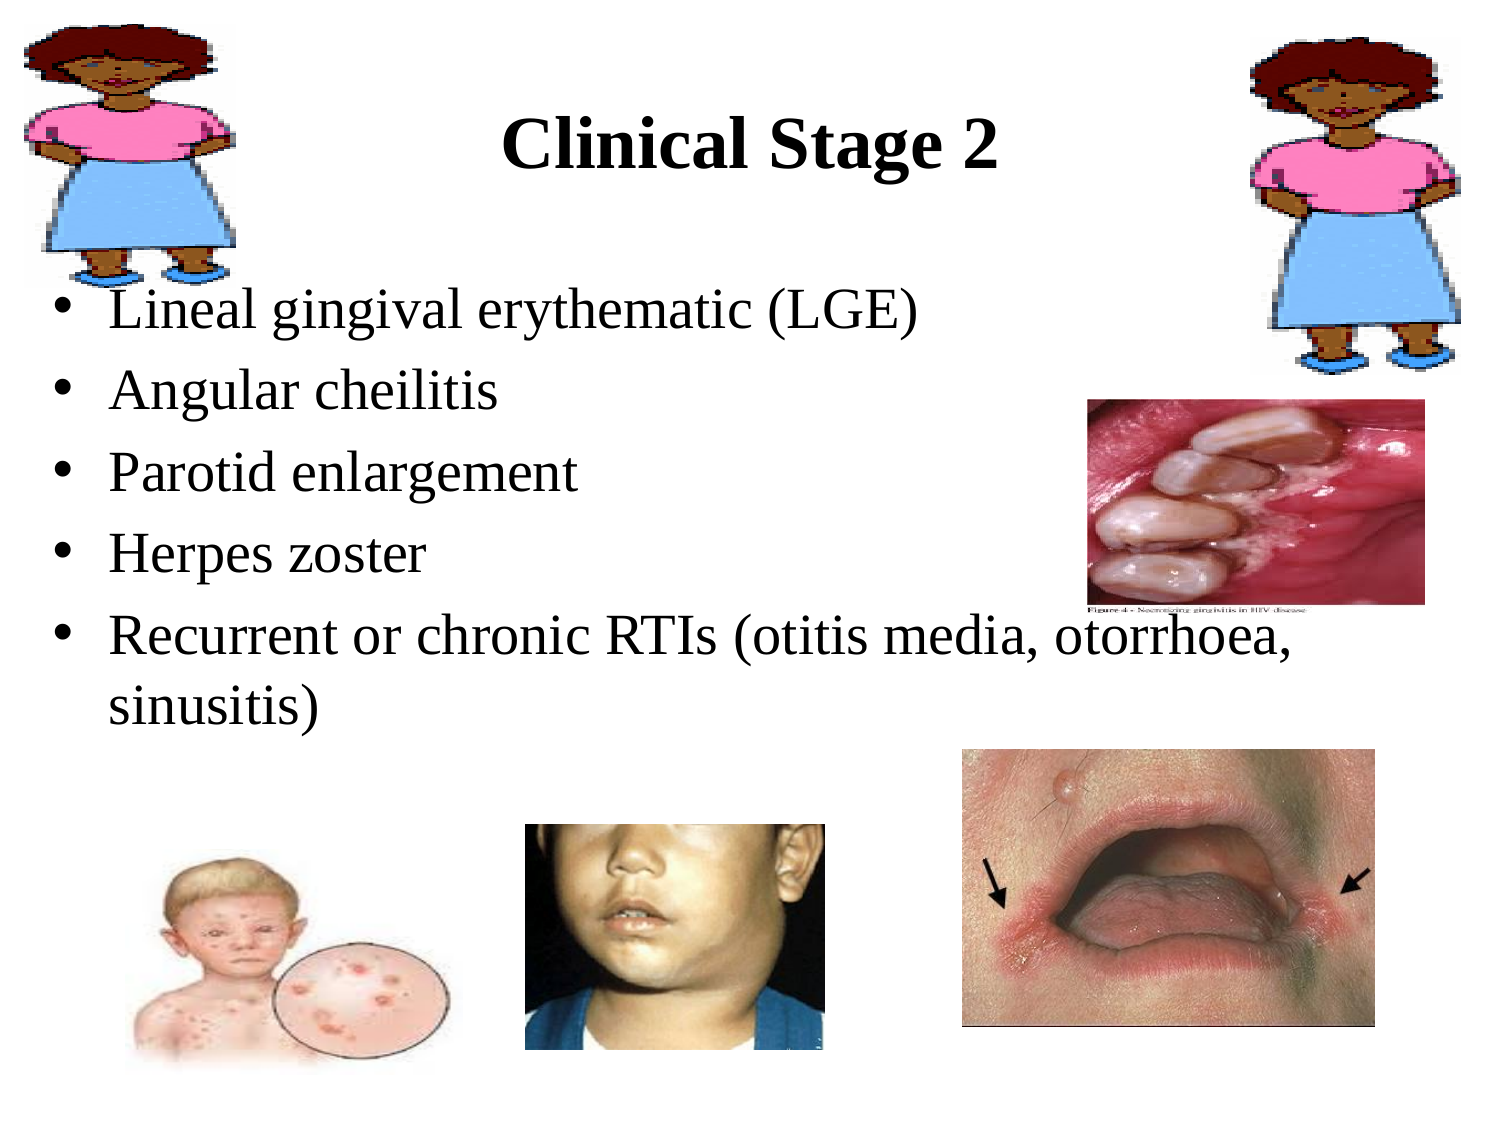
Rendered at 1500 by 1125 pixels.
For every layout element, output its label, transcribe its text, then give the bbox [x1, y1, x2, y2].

picture [1249, 37, 1462, 376]
list Lineal gingival erythematic (LGE) Angular cheilitis Parotid enlargement Herpes zoster Recurrent or chronic RTIs (otitis media, otorrhoea, sinusitis) [37, 262, 1475, 1100]
picture [24, 24, 237, 288]
picture [1087, 399, 1426, 613]
title Clinical Stage 2 [240, 45, 1244, 233]
picture [962, 749, 1376, 1027]
picture [124, 849, 463, 1076]
picture [524, 824, 826, 1050]
